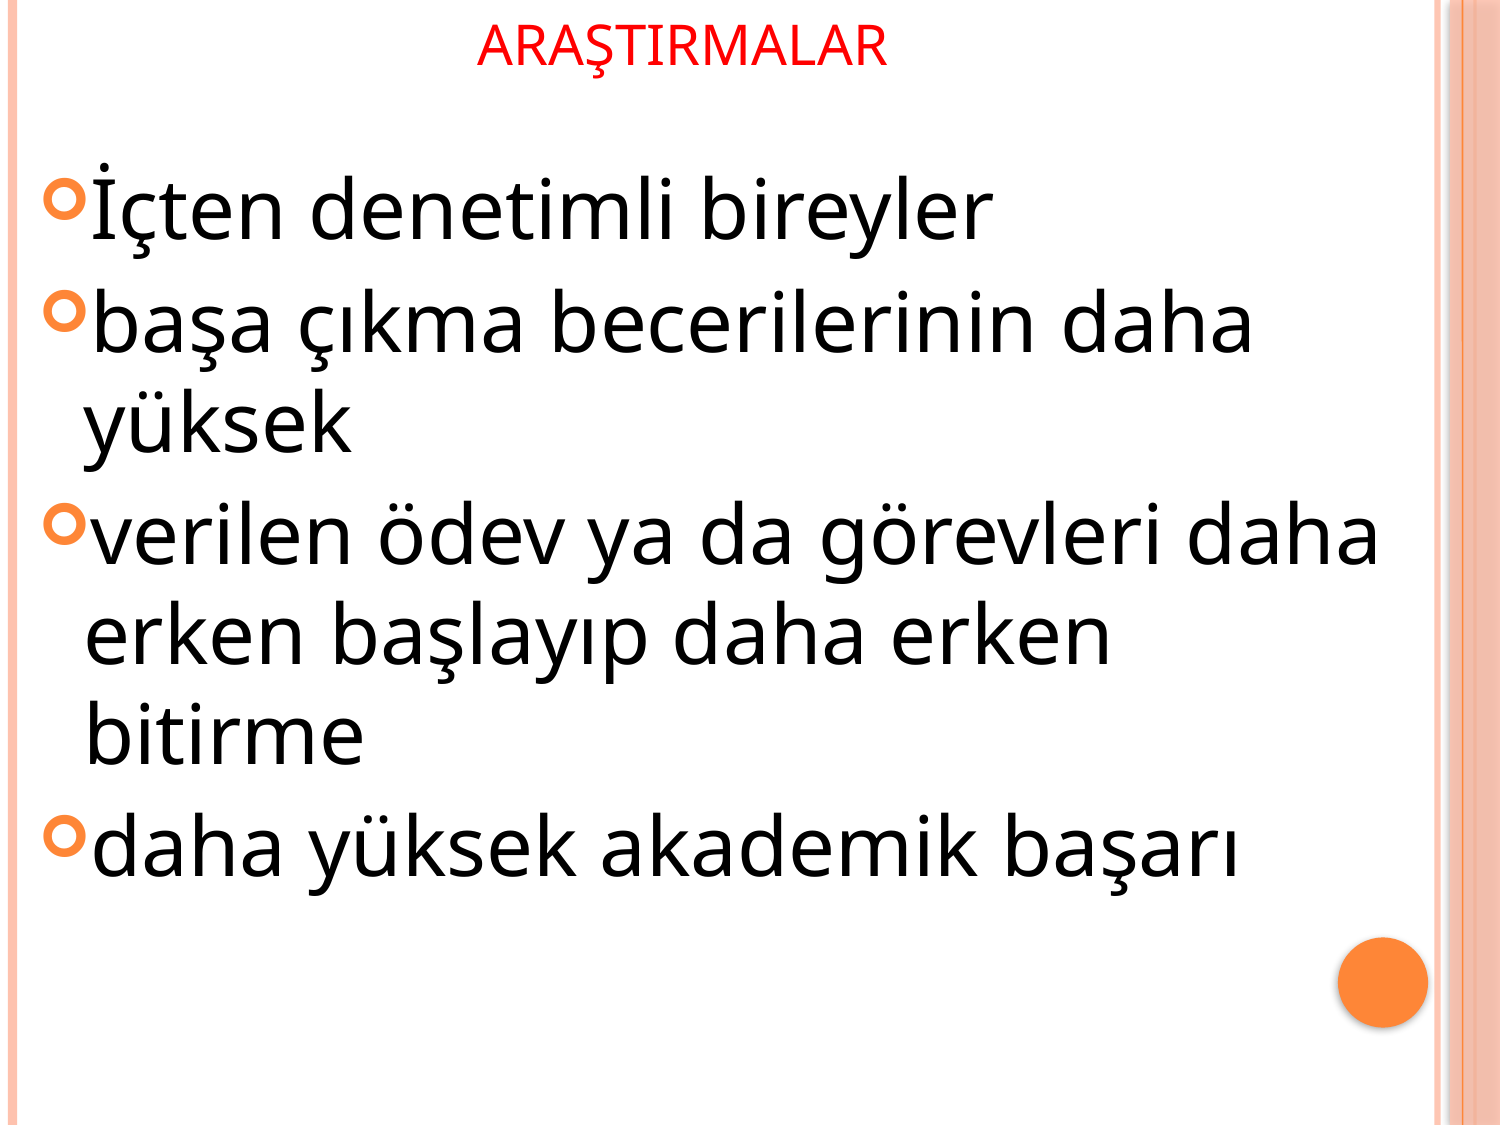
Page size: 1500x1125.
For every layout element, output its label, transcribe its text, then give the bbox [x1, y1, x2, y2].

list İçten denetimli bireyler başa çıkma becerilerinin daha yüksek verilen ödev ya da görevleri daha erken başlayıp daha erken bitirme daha yüksek akademik başarı [23, 149, 1430, 1125]
title ARAŞTIRMALAR [70, 0, 1296, 84]
